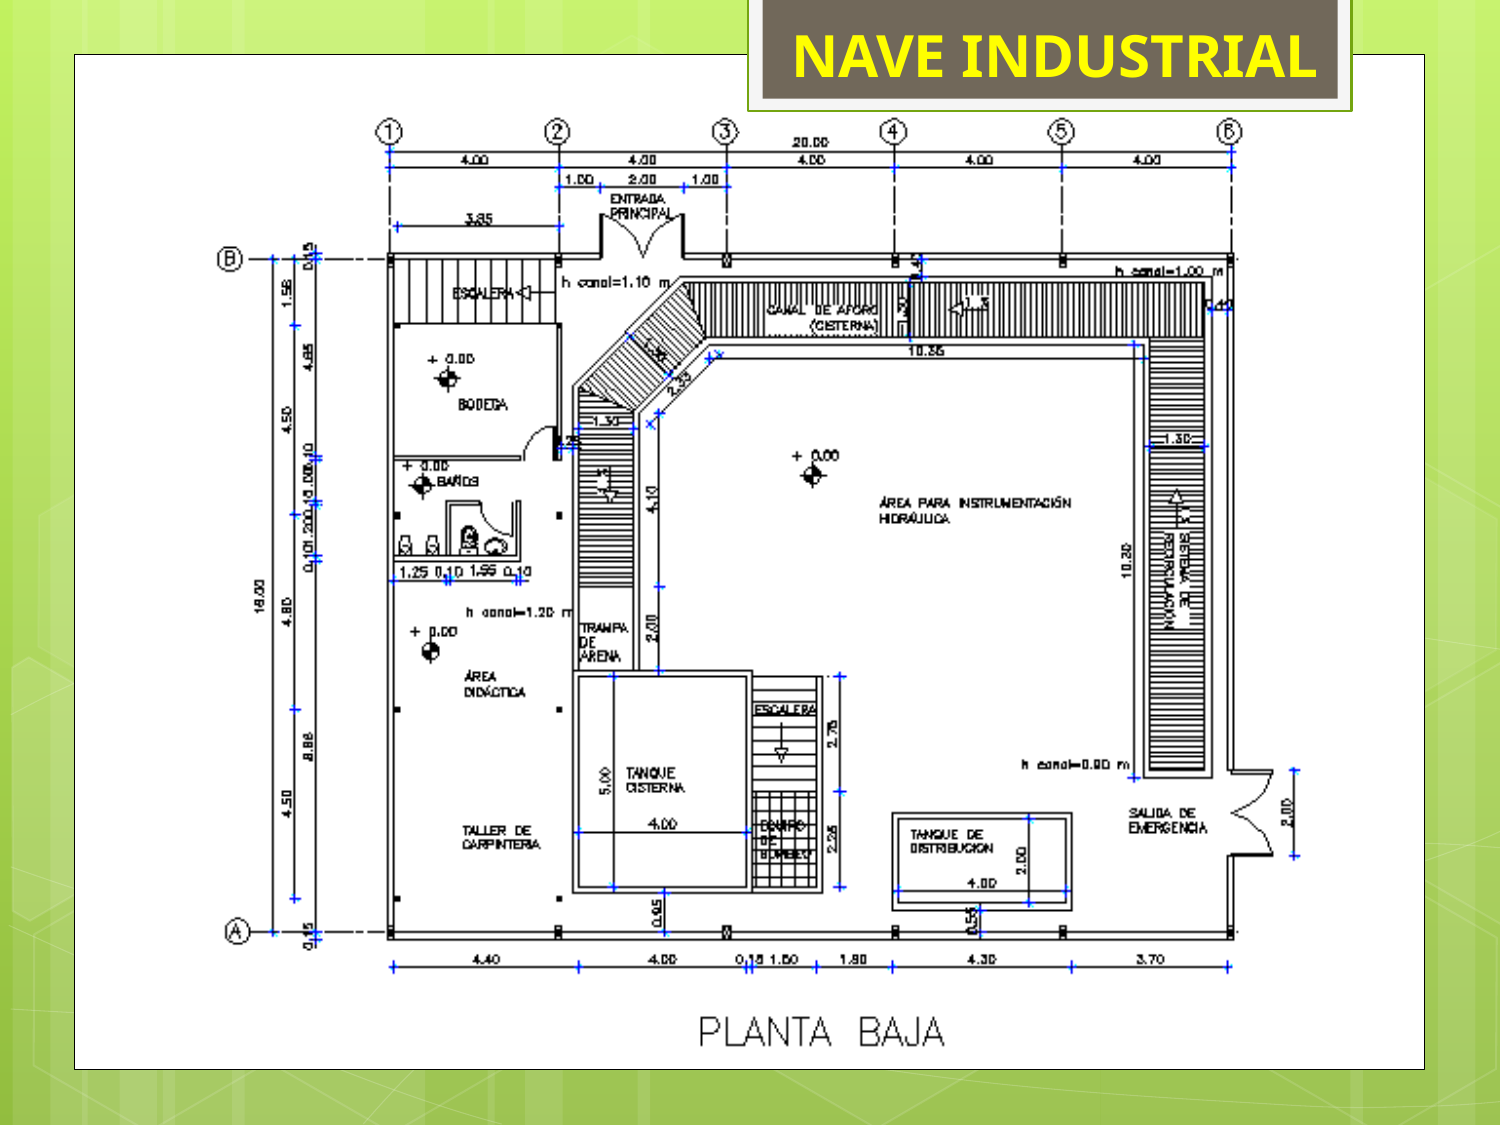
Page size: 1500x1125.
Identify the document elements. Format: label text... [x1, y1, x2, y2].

picture [187, 116, 1301, 1062]
text_box NAVE INDUSTRIAL [774, 0, 1336, 97]
